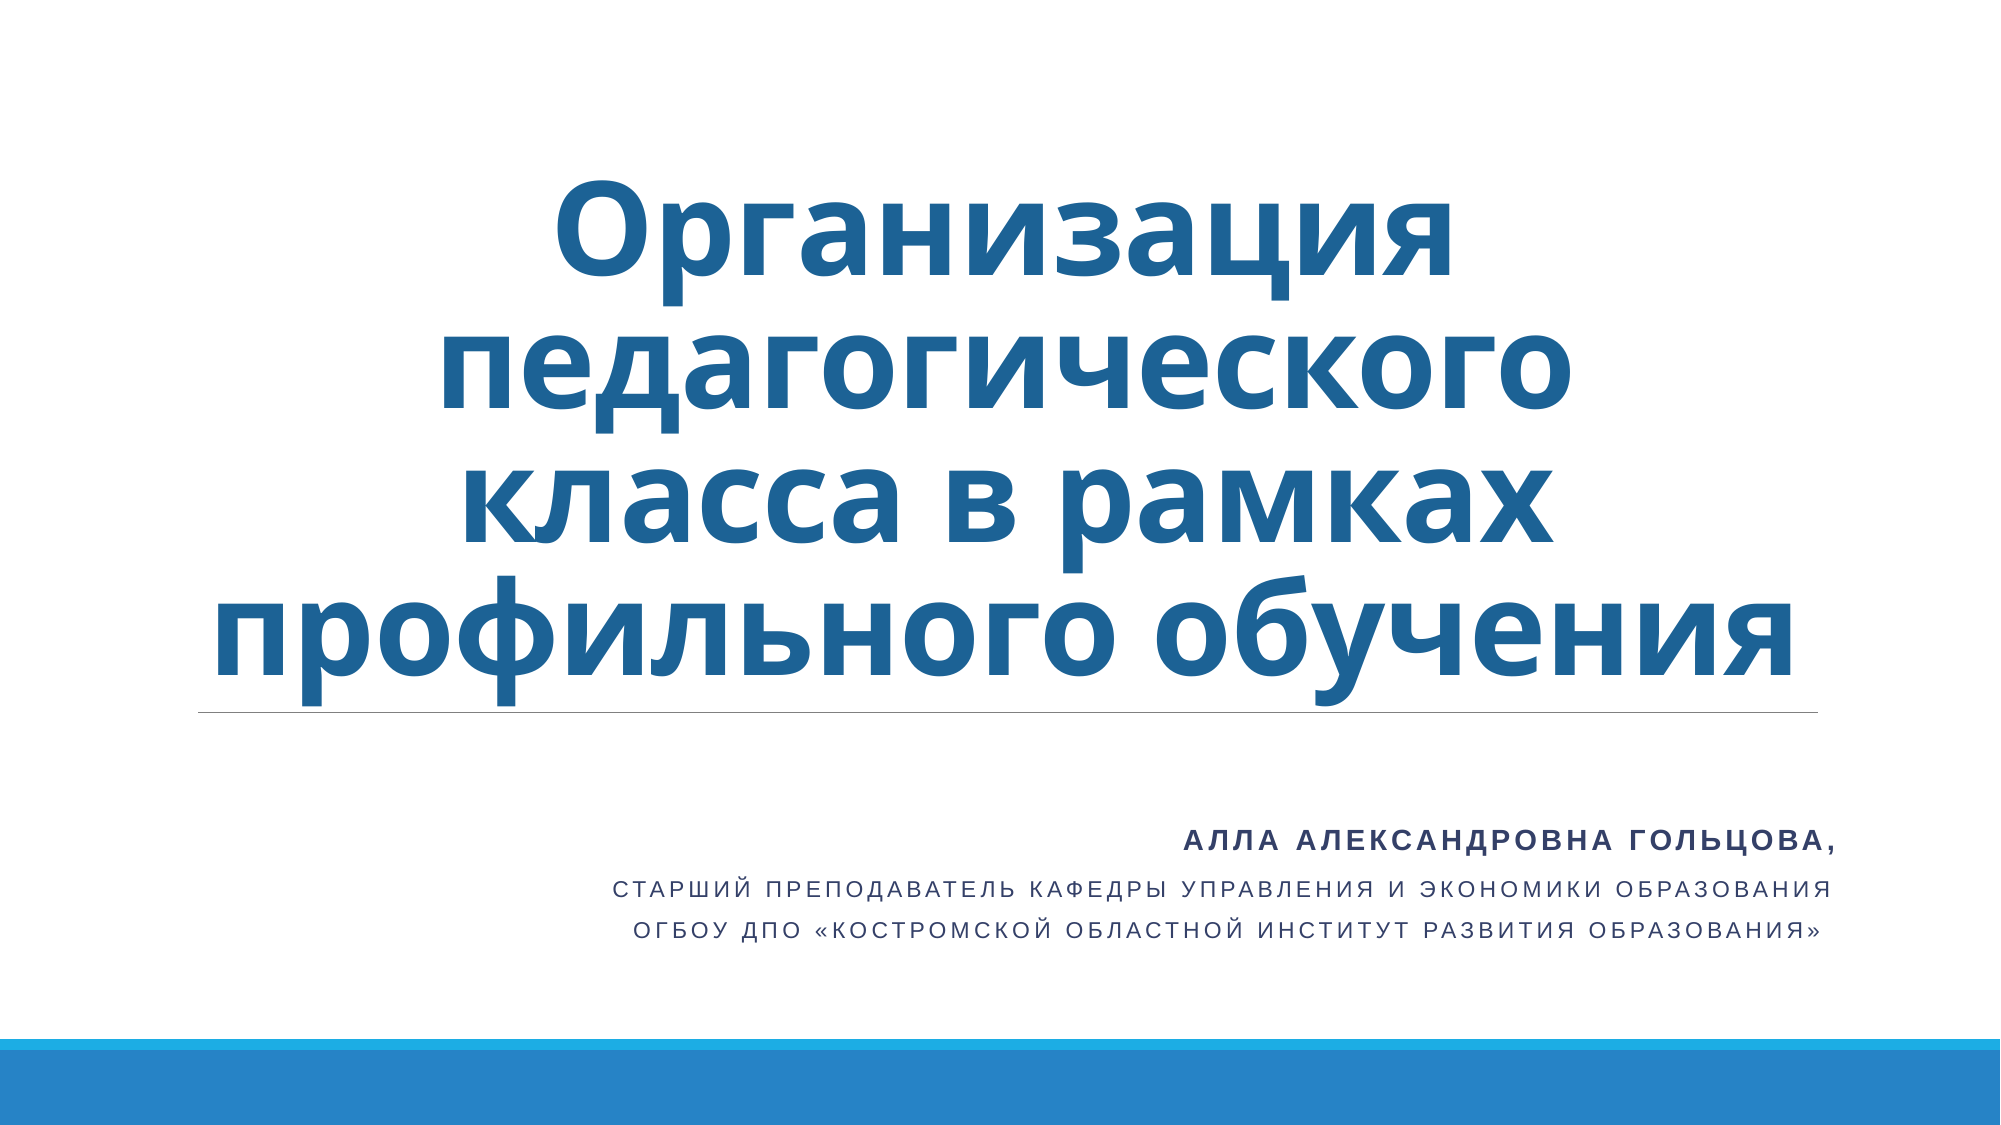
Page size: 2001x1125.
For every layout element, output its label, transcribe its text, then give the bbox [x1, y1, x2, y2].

subtitle Алла Александровна Гольцова, старший преподаватель кафедры управления и экономики образования ОГБОу ДПО «Костромской областной институт развития образования» [591, 817, 1864, 1005]
title Организация педагогического класса в рамках профильного обучения [180, 124, 1830, 710]
